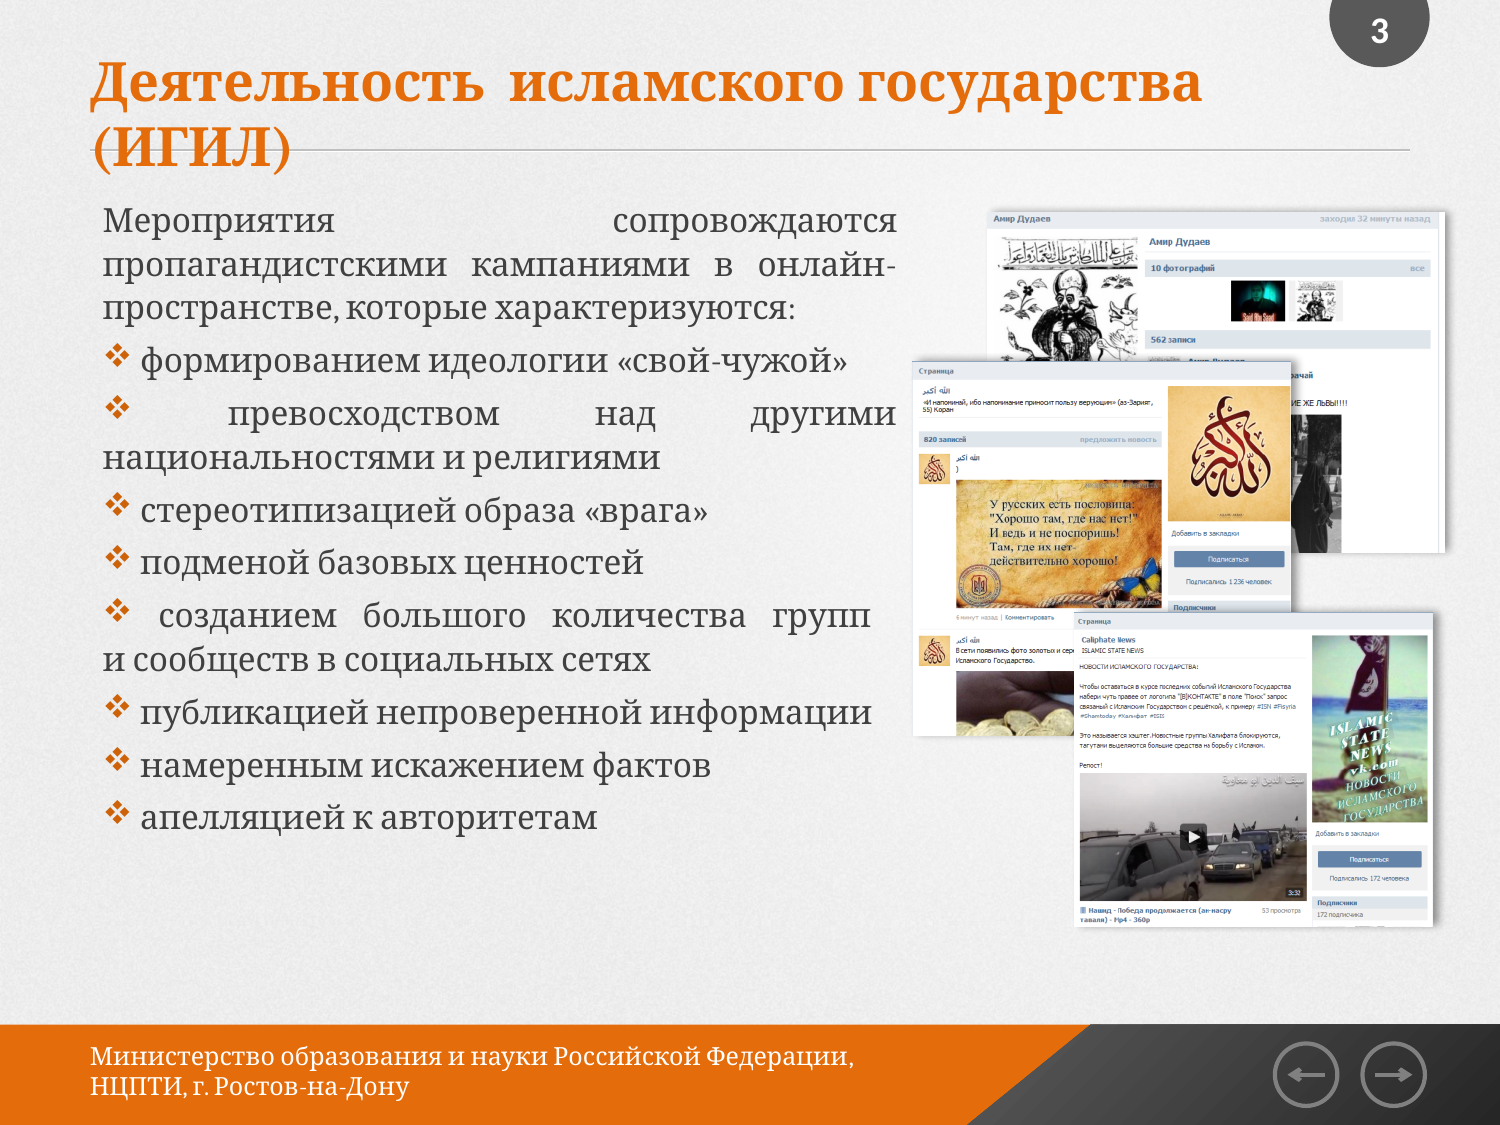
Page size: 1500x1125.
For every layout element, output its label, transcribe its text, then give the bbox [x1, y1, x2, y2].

picture [0, 0, 1500, 1024]
title Деятельность исламского государства (ИГИЛ) [74, 74, 1426, 151]
text_box Министерство образования и науки Российской Федерации, НЦПТИ, г. Ростов-на-Дону [75, 1040, 1000, 1100]
slide_number 3 [1329, 0, 1430, 60]
text_box Мероприятия сопровождаются пропагандистскими кампаниями в онлайн-пространстве, которые характеризуются: формированием идеологии «свой-чужой» превосходством над другими национальностями и религиями стереотипизацией образа «врага» подменой базовых ценностей созданием большого количества групп и сообществ в социальных сетях публикацией непроверенной информации намеренным искажением фактов апелляцией к авторитетам [87, 187, 913, 1000]
